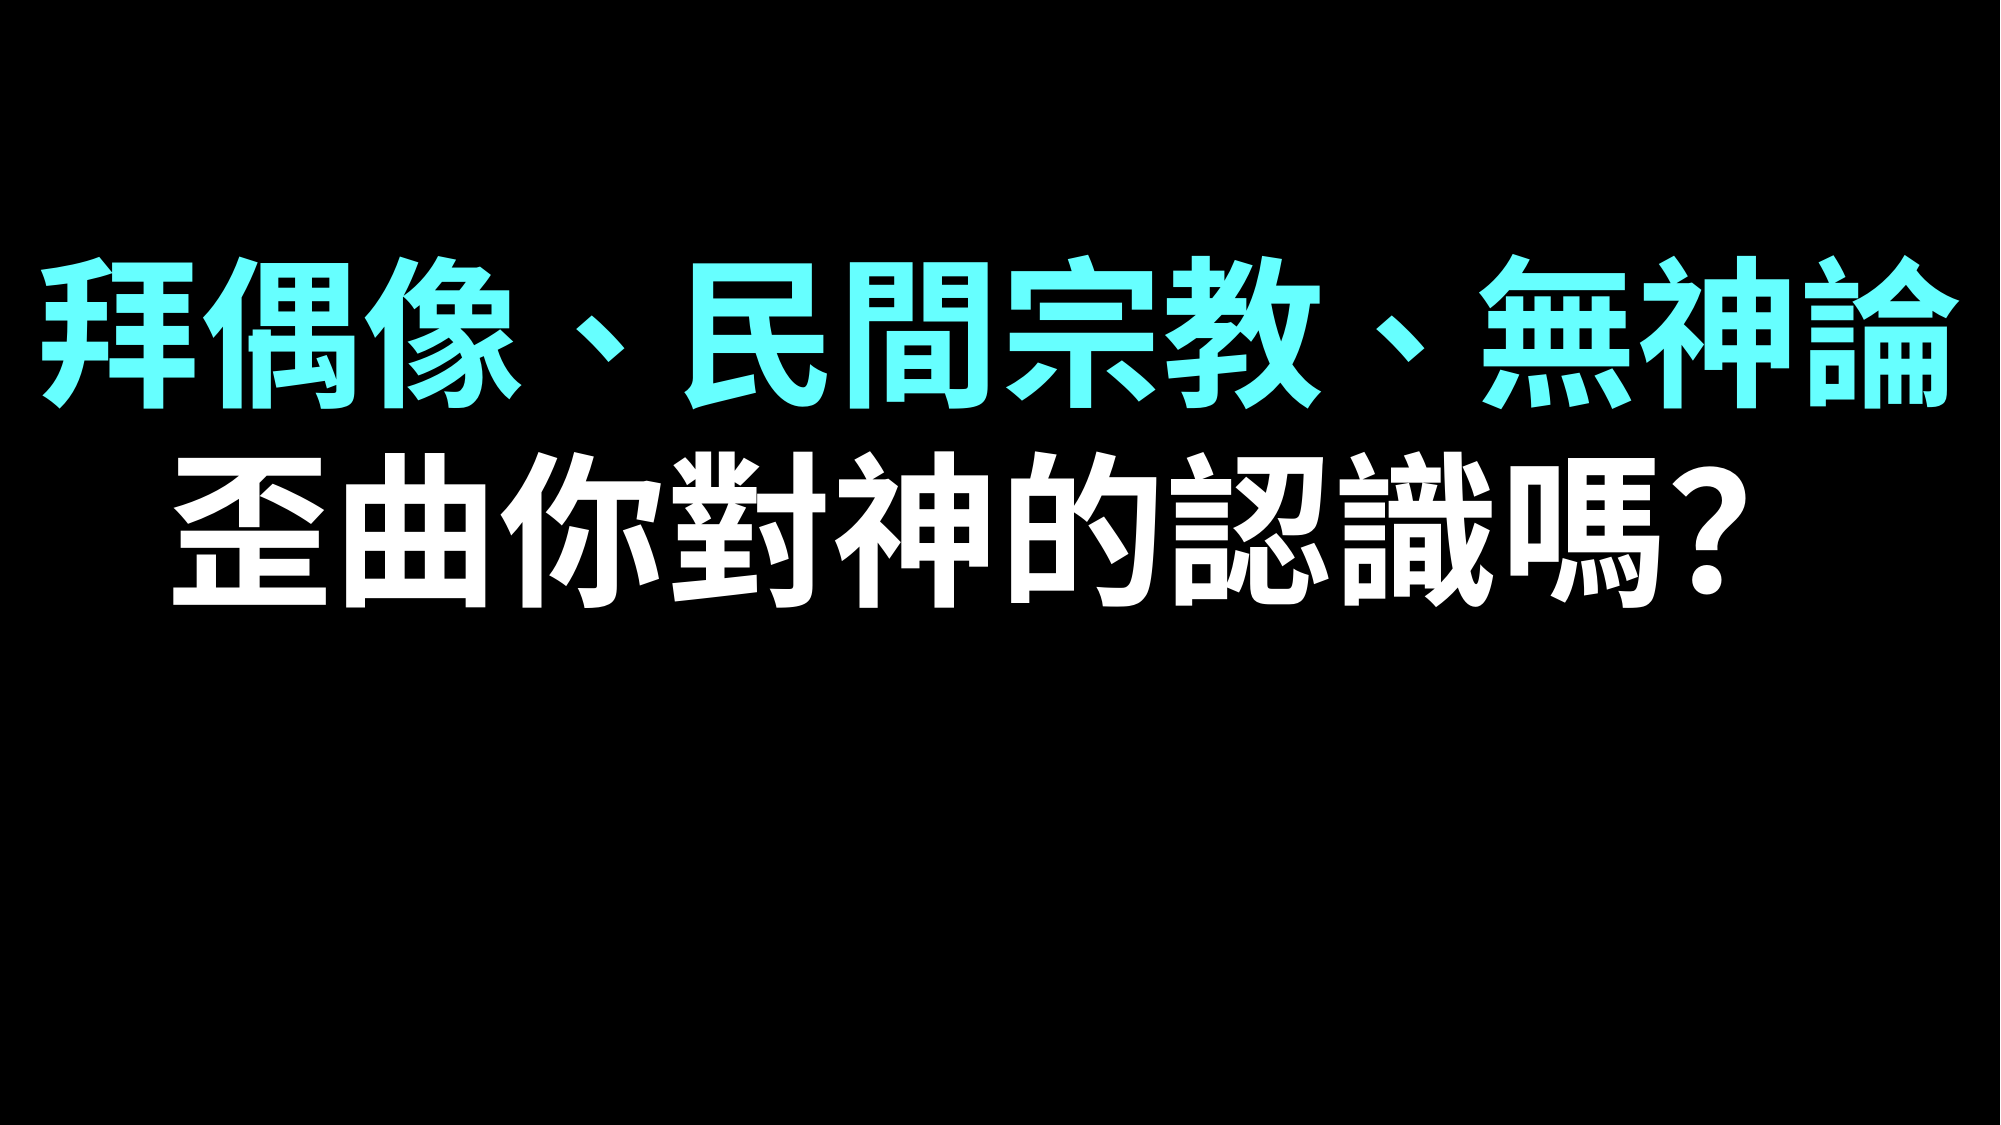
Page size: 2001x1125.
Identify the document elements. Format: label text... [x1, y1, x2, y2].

text_box 拜偶像、民間宗教、無神論 歪曲你對神的認識嗎？ [0, 224, 2000, 635]
